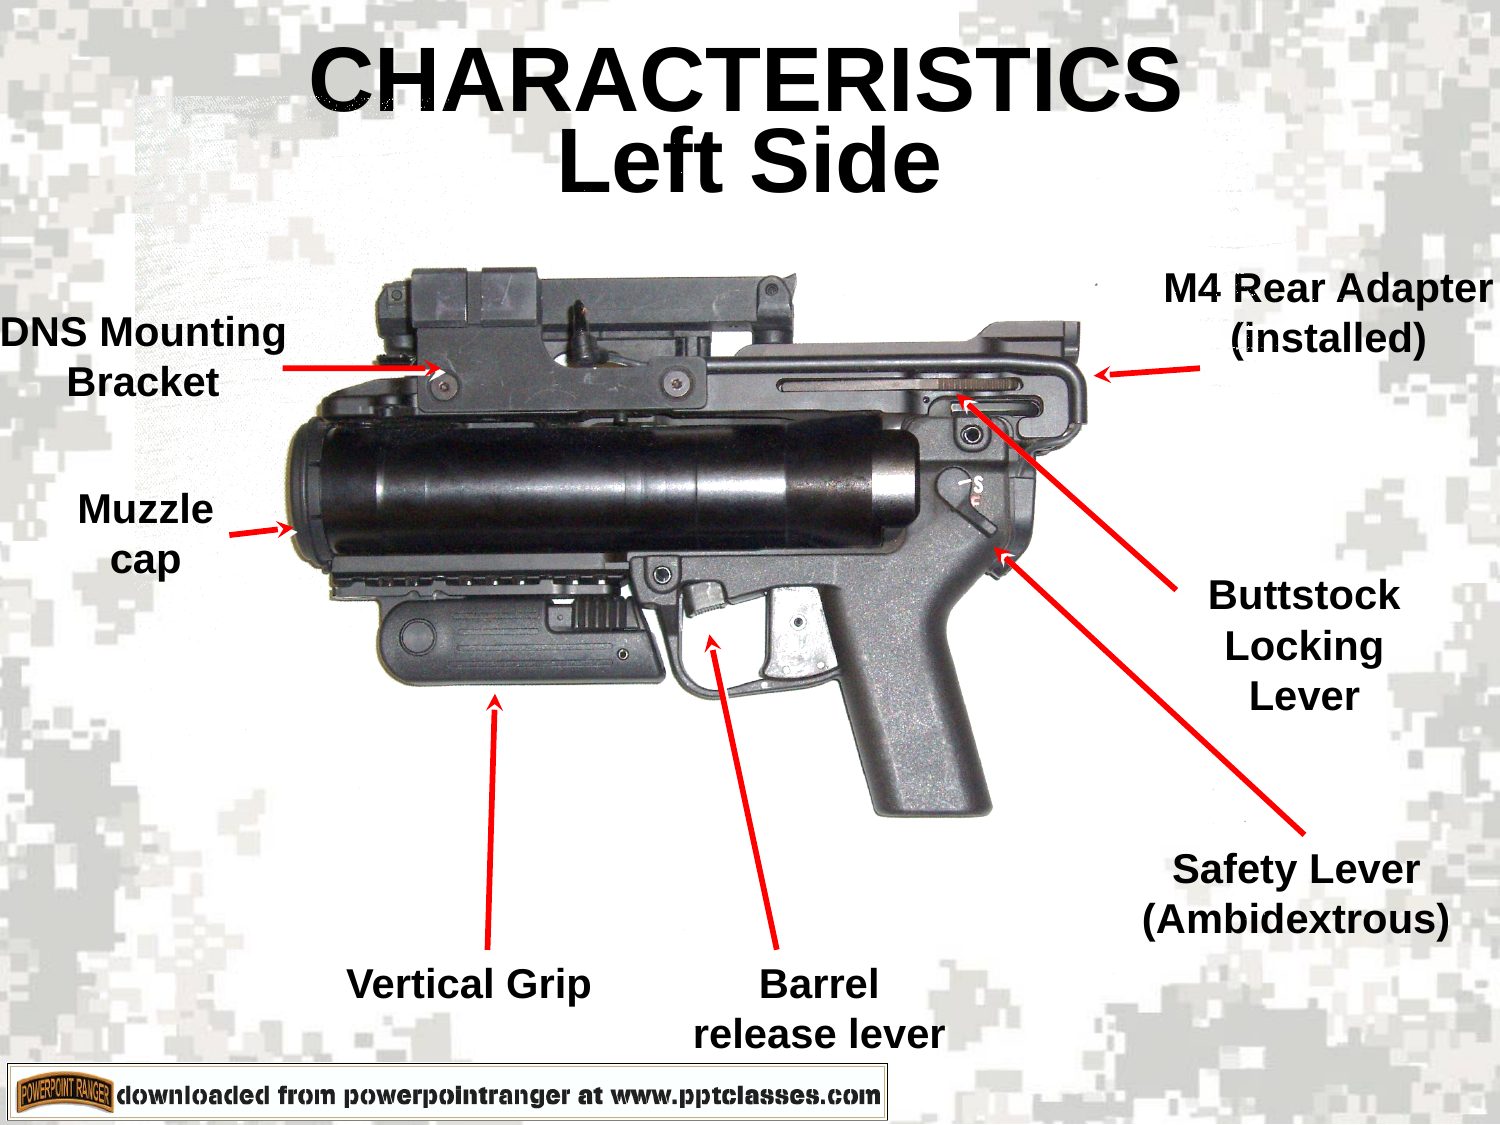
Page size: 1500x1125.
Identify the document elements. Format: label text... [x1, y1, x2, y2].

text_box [293, 12, 1201, 95]
text_box M4 Rear Adapter (installed) [1363, 253, 1500, 368]
text_box Buttstock Locking Lever [1363, 560, 1456, 726]
text_box Muzzle cap [62, 474, 130, 590]
text_box Vertical Grip [324, 1024, 614, 1065]
text_box Barrel release lever [669, 1024, 970, 1065]
text_box DNS Mounting Bracket [0, 297, 130, 413]
text_box Safety Lever (Ambidextrous) [1363, 834, 1500, 950]
picture [0, 0, 1500, 1125]
